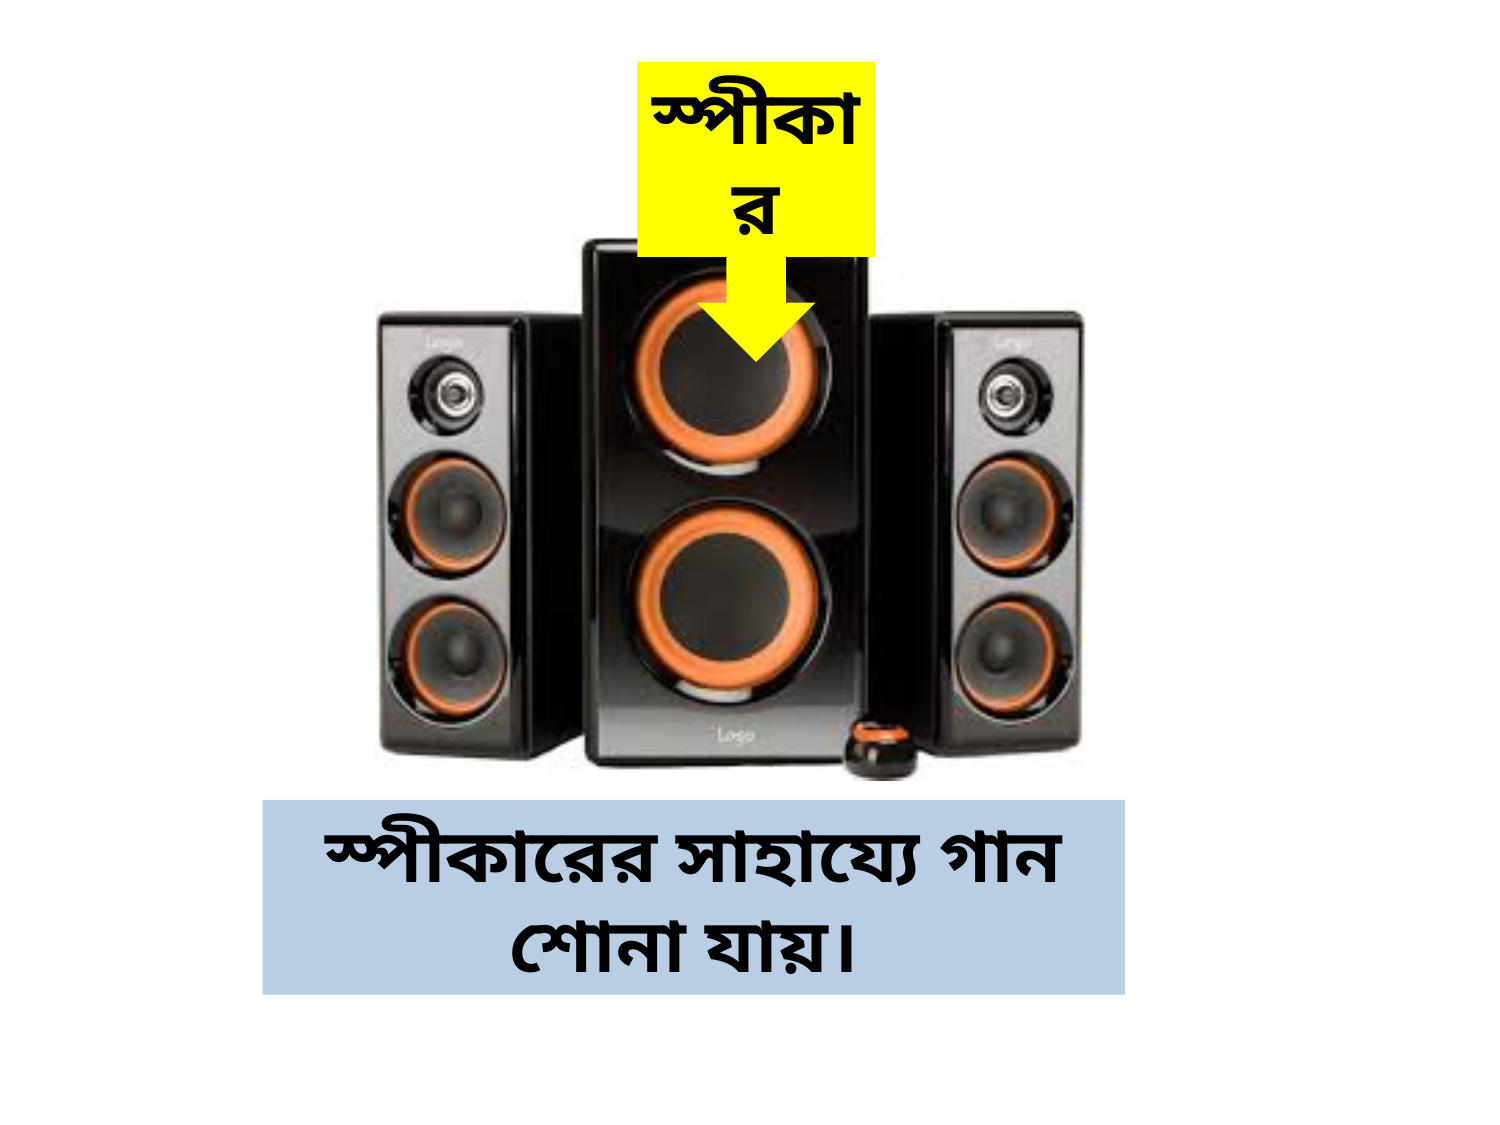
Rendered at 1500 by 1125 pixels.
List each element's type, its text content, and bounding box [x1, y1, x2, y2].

text_box স্পীকারের সাহায্যে গান শোনা যায়। [262, 799, 1125, 995]
picture [374, 237, 1088, 782]
text_box স্পীকার [637, 62, 875, 235]
